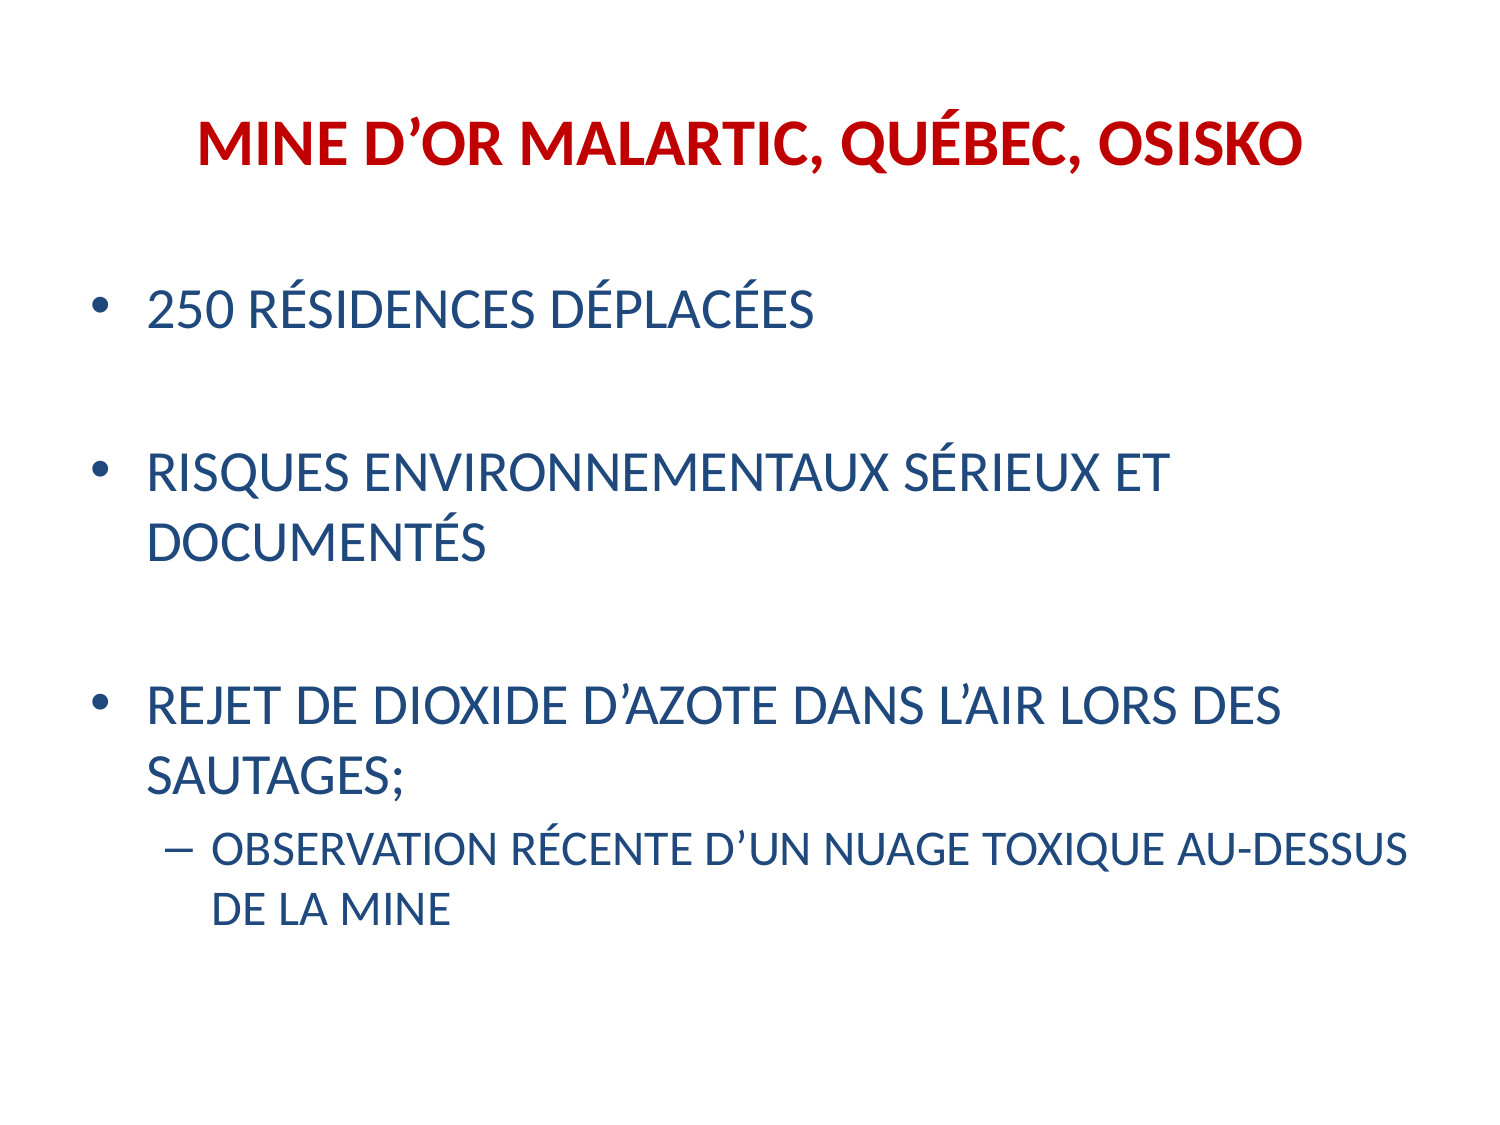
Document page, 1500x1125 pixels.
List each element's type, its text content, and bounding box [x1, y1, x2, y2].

list 250 Résidences déplacées Risques environnementaux sérieux et documentés Rejet de dioxide d’azote dans l’air lors des sautages; Observation récente d’un nuage toxique au-dessus de la mine [75, 262, 1425, 1005]
title MINE D’OR MALARTIC, QUÉBEC, OSISKO [75, 45, 1425, 233]
